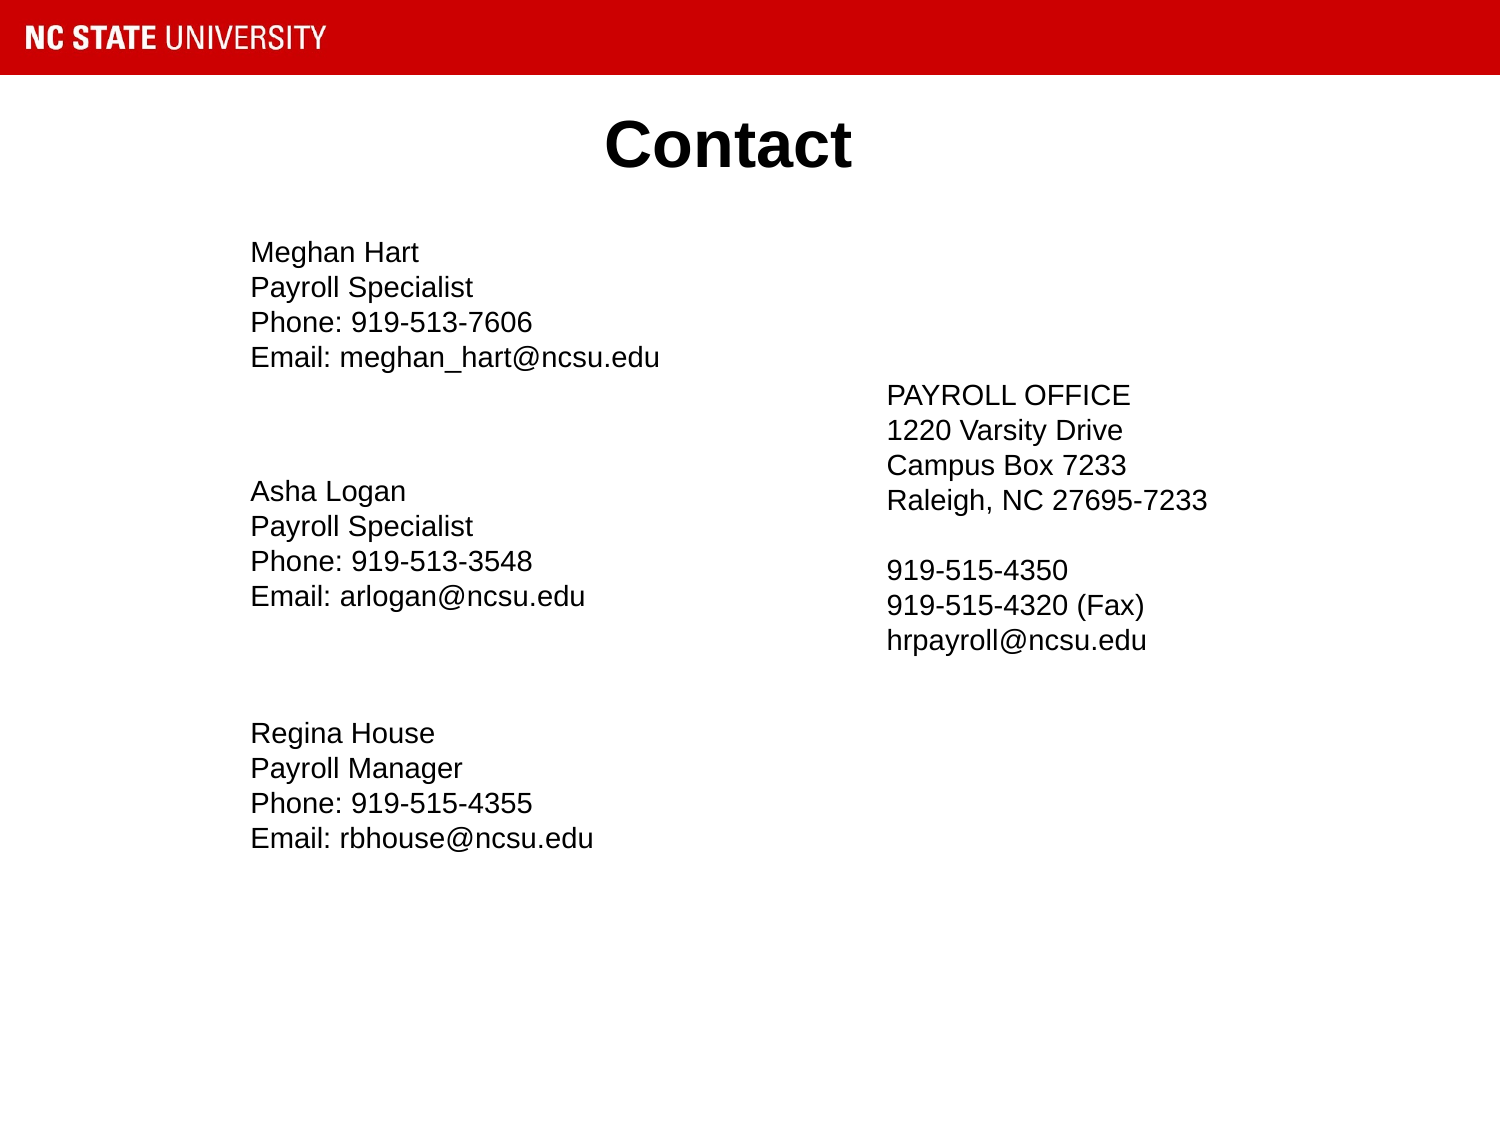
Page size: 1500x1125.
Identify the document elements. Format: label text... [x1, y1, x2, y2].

text_box Regina House Payroll Manager Phone: 919-515-4355 Email: rbhouse@ncsu.edu [235, 707, 820, 863]
text_box PAYROLL OFFICE 1220 Varsity Drive Campus Box 7233 Raleigh, NC 27695-7233 919-515-4350 919-515-4320 (Fax) hrpayroll@ncsu.edu [871, 369, 1347, 699]
text_box Asha Logan Payroll Specialist Phone: 919-513-3548 Email: arlogan@ncsu.edu [235, 464, 835, 620]
picture [0, 0, 1500, 75]
title Contact [118, 33, 1358, 249]
text_box Meghan Hart Payroll Specialist Phone: 919-513-7606 Email: meghan_hart@ncsu.edu [235, 226, 942, 381]
